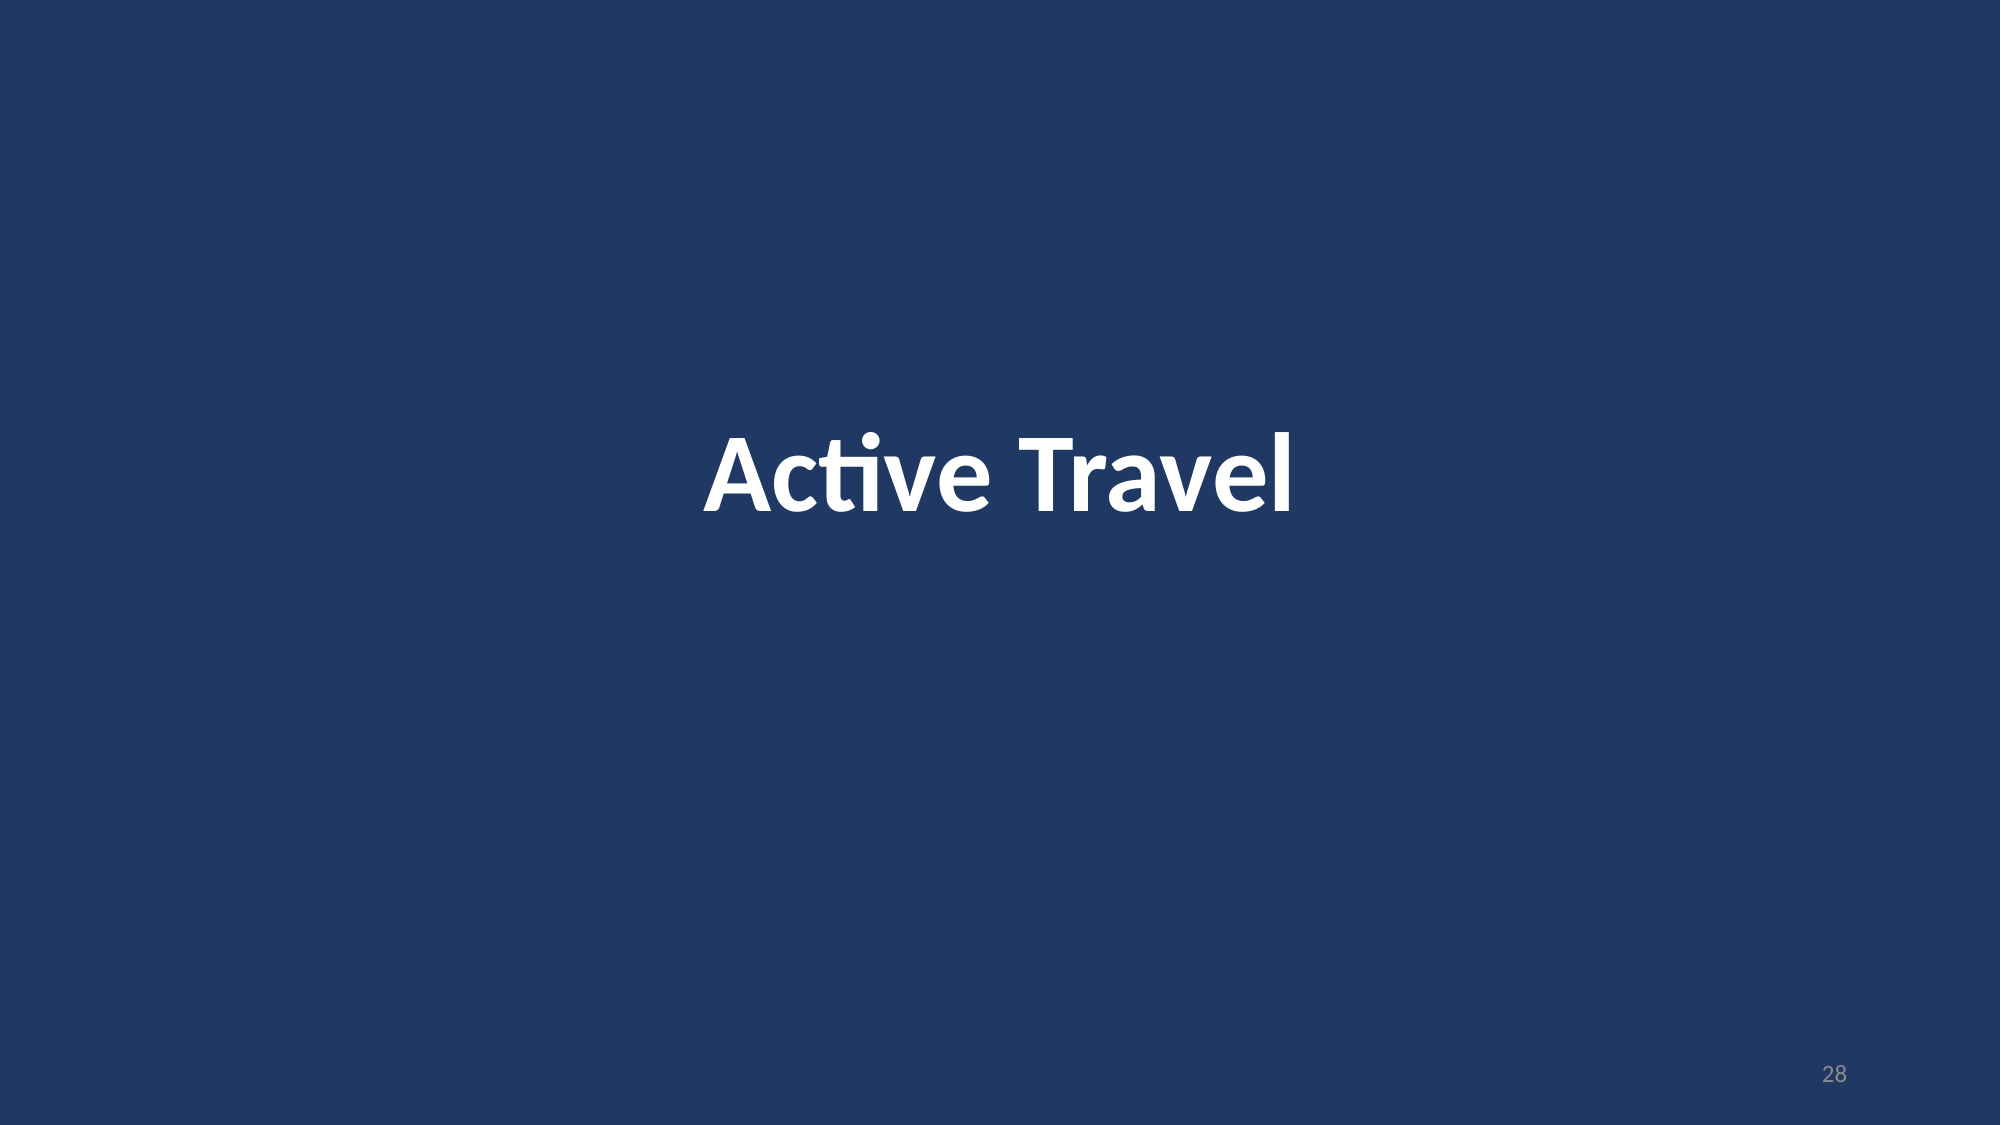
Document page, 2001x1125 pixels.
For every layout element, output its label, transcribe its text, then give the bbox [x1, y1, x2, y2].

title Active Travel [0, 366, 2000, 584]
slide_number 28 [1412, 1042, 1863, 1103]
